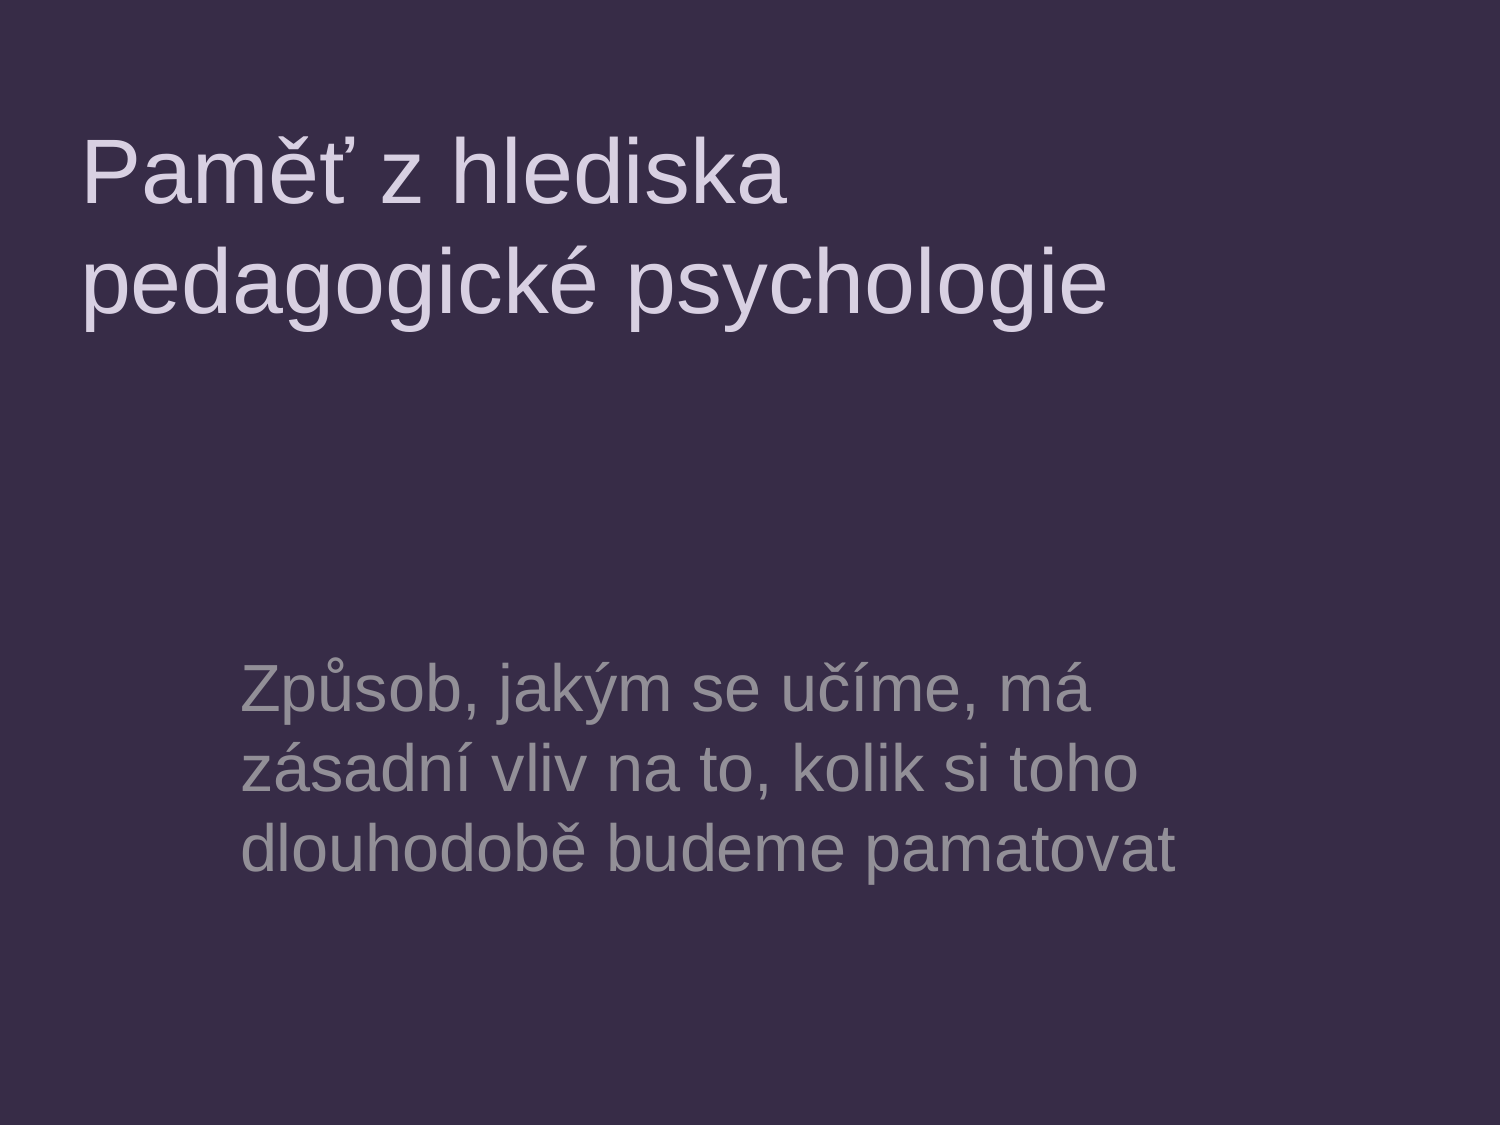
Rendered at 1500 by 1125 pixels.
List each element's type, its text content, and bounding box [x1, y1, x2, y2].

subtitle Způsob, jakým se učíme, má zásadní vliv na to, kolik si toho dlouhodobě budeme pamatovat [225, 637, 1275, 925]
title Paměť z hlediska pedagogické psychologie [64, 0, 1500, 445]
